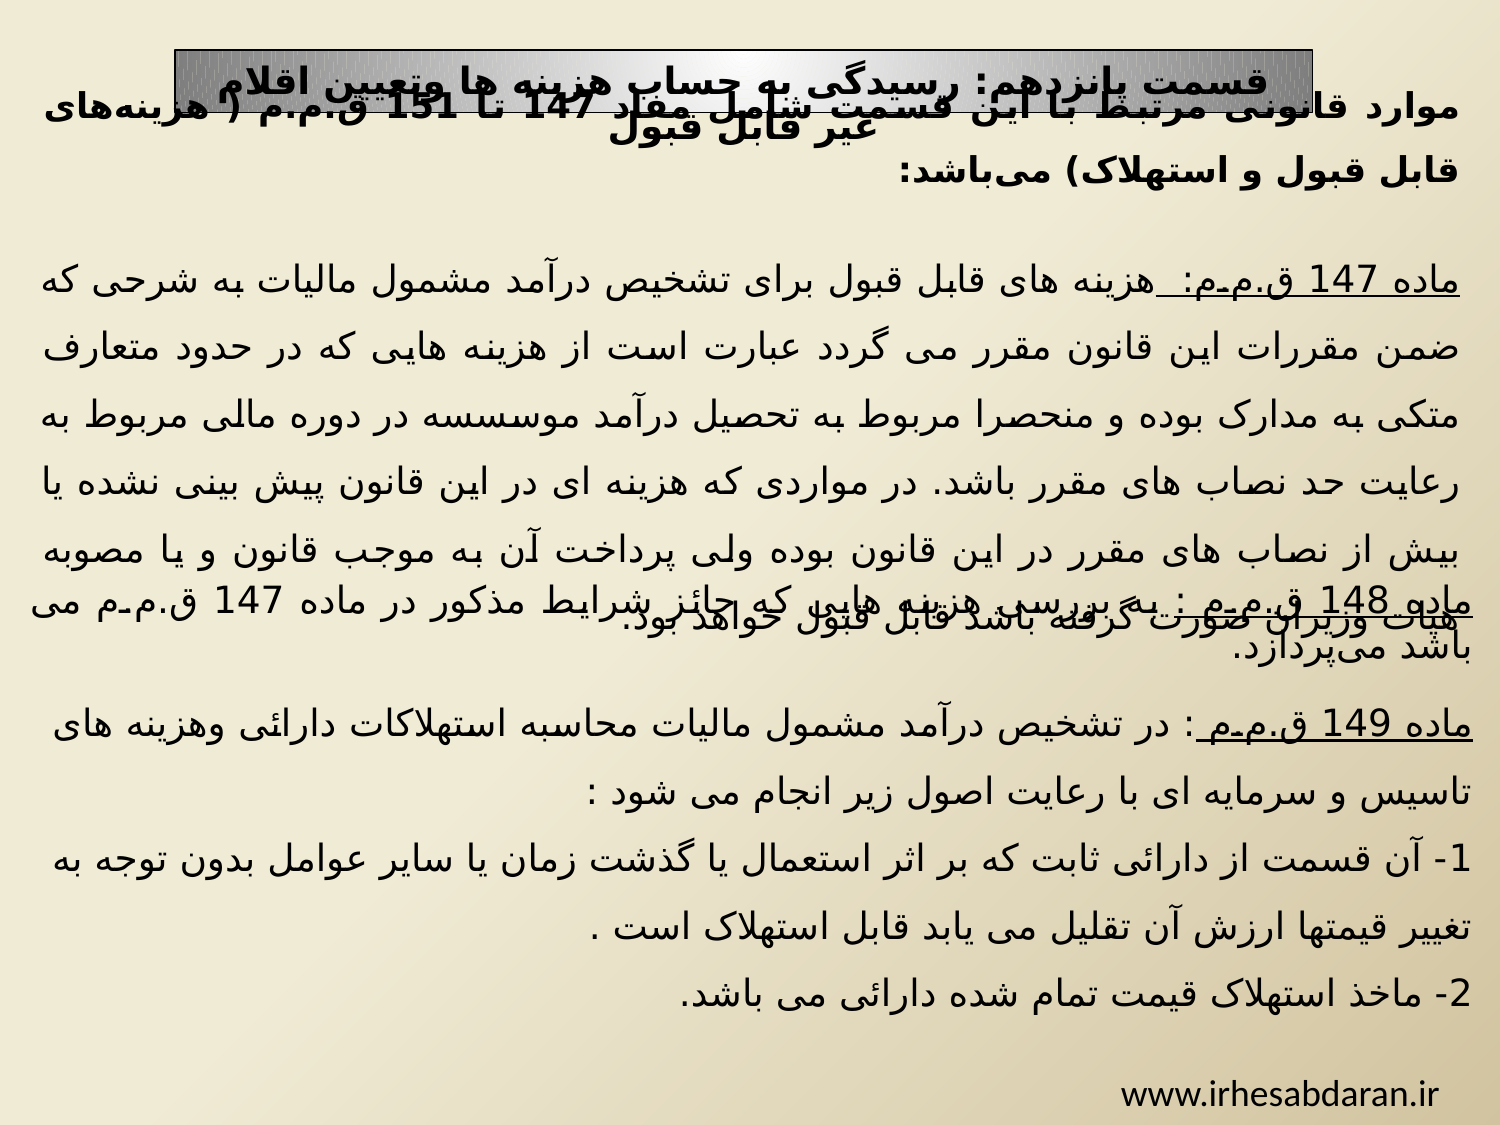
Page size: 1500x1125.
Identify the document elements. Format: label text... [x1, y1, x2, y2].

text_box موارد قانونی مرتبط با این قسمت شامل مفاد 147 تا 151 ق.م.م ( هزینه‌های قابل قبول و استهلاک) می‌باشد: ماده 147 ق.م.م: هزینه های قابل قبول برای تشخیص درآمد مشمول مالیات به شرحی که ضمن مقررات این قانون مقرر می گردد عبارت است از هزینه هایی که در حدود متعارف متکی به مدارک بوده و منحصرا مربوط به تحصیل درآمد موسسسه در دوره مالی مربوط به رعایت حد نصاب های مقرر باشد. در مواردی که هزینه ای در این قانون پیش بینی نشده یا بیش از نصاب های مقرر در این قانون بوده ولی پرداخت آن به موجب قانون و یا مصوبه هیات وزیران صورت گرفته باشد قابل قبول خواهد بود. [24, 0, 1475, 568]
text_box ماده 149 ق.م.م : در تشخیص درآمد مشمول مالیات محاسبه استهلاکات دارائی وهزینه های تاسیس و سرمایه ای با رعایت اصول زیر انجام می شود : 1- آن قسمت از دارائی ثابت که بر اثر استعمال یا گذشت زمان یا سایر عوامل بدون توجه به تغییر قیمتها ارزش آن تقلیل می یابد قابل استهلاک است . 2- ماخذ استهلاک قیمت تمام شده دارائی می باشد. [37, 626, 1488, 1022]
text_box ماده 148 ق.م.م : به بررسی هزینه هایی که حائز شرایط مذکور در ماده 147 ق.م.م می باشد می‌پردازد. [12, 568, 1488, 673]
text_box www.irhesabdaran.ir [704, 1061, 1455, 1122]
